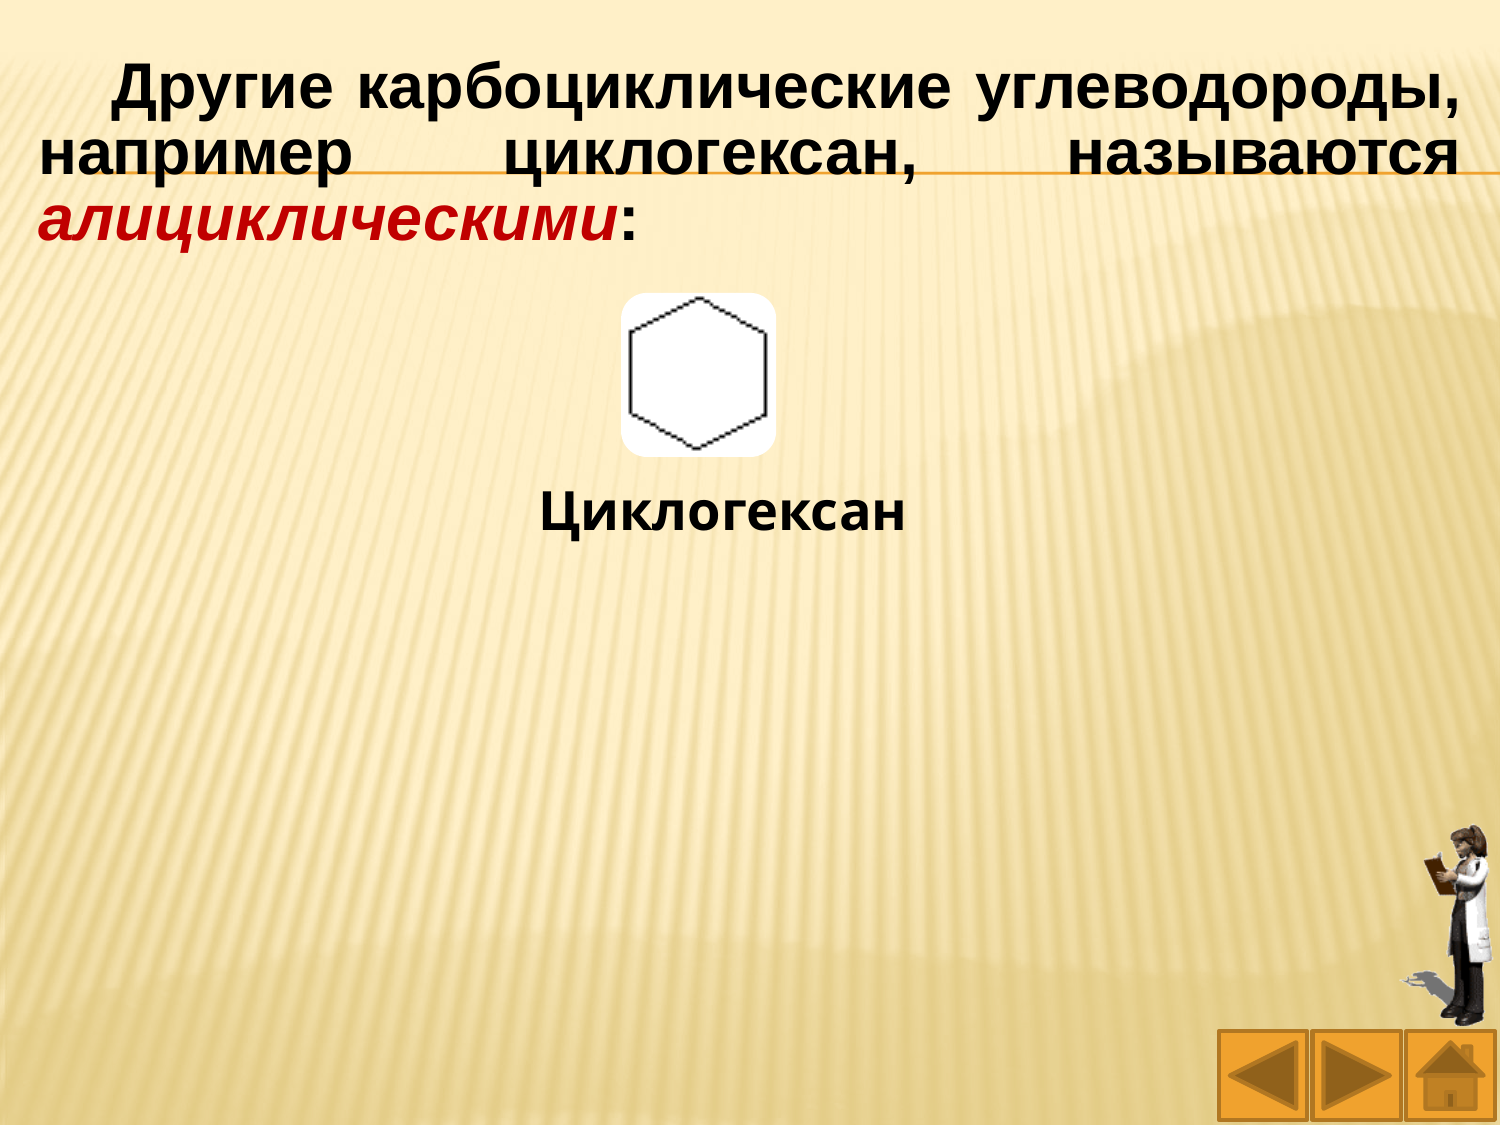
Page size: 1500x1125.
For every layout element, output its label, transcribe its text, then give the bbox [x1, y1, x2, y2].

text_box Другие карбоциклические углеводороды, например циклогексан, называются алициклическими: [23, 48, 1477, 261]
text_box [1217, 1029, 1309, 1122]
picture [620, 292, 777, 458]
text_box [1310, 1029, 1403, 1122]
text_box [1404, 1050, 1497, 1122]
picture [1393, 819, 1500, 1034]
text_box Циклогексан [523, 468, 924, 549]
